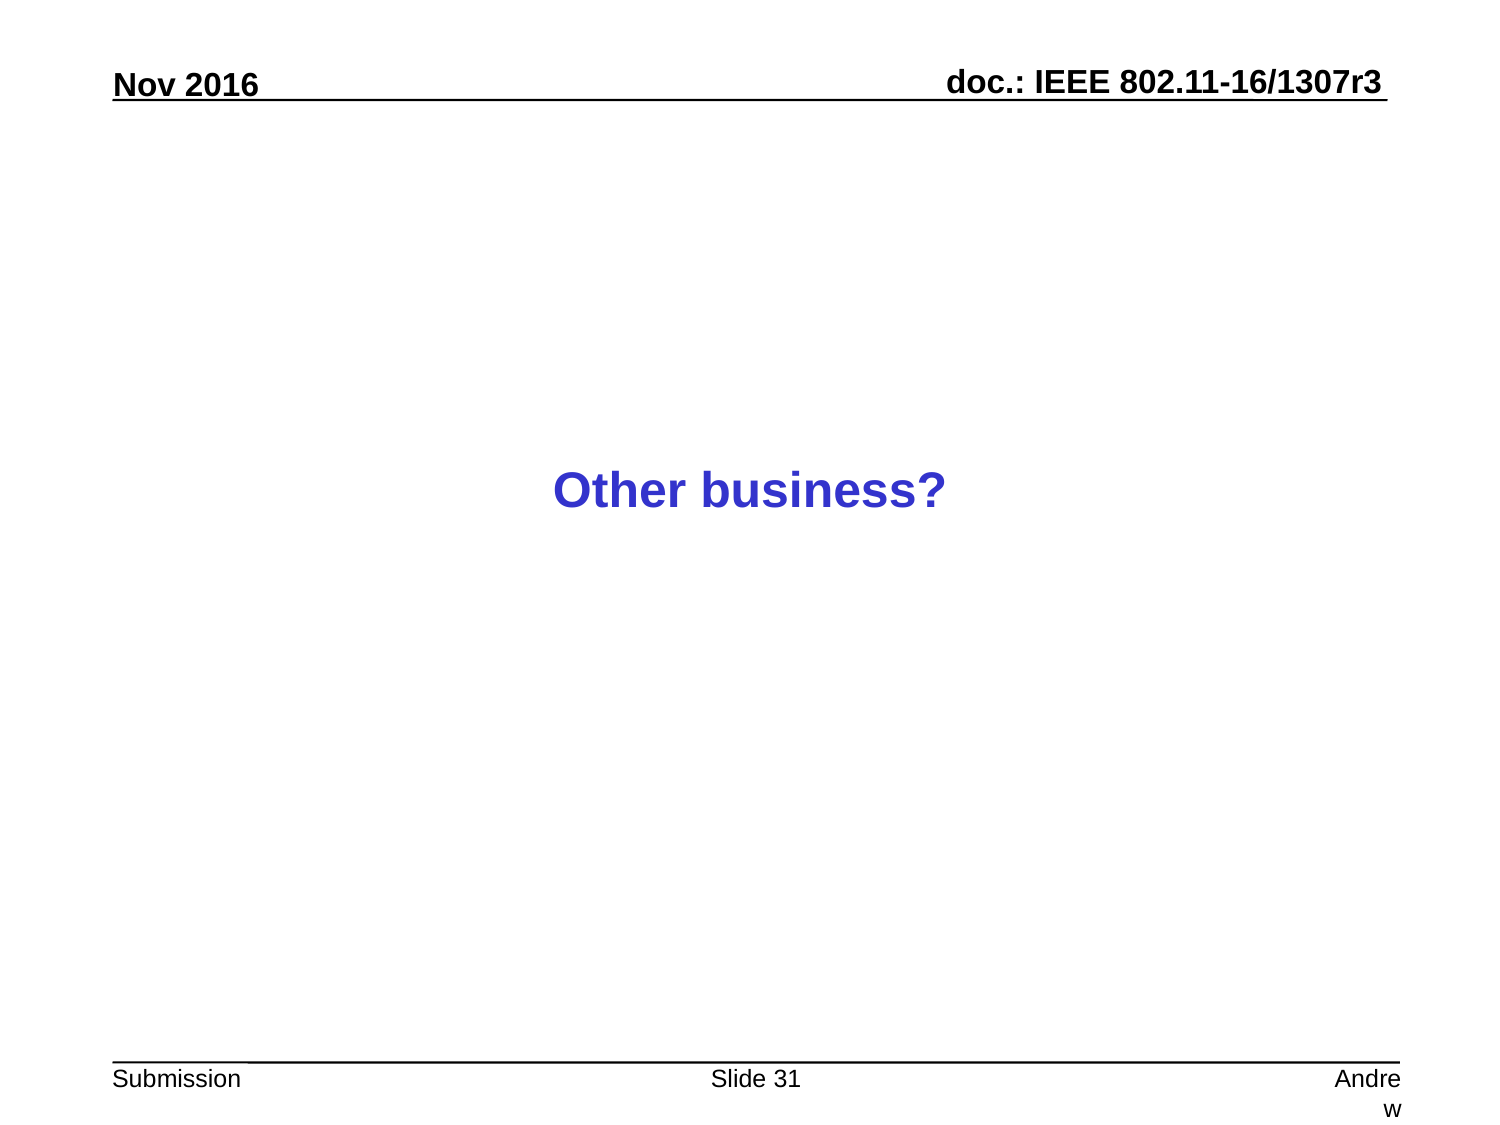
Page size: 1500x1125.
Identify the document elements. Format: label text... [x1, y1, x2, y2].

footer Andrew Myles, Cisco [1320, 1061, 1402, 1093]
list Other business? [112, 324, 1388, 650]
slide_number Slide 31 [709, 1061, 803, 1093]
